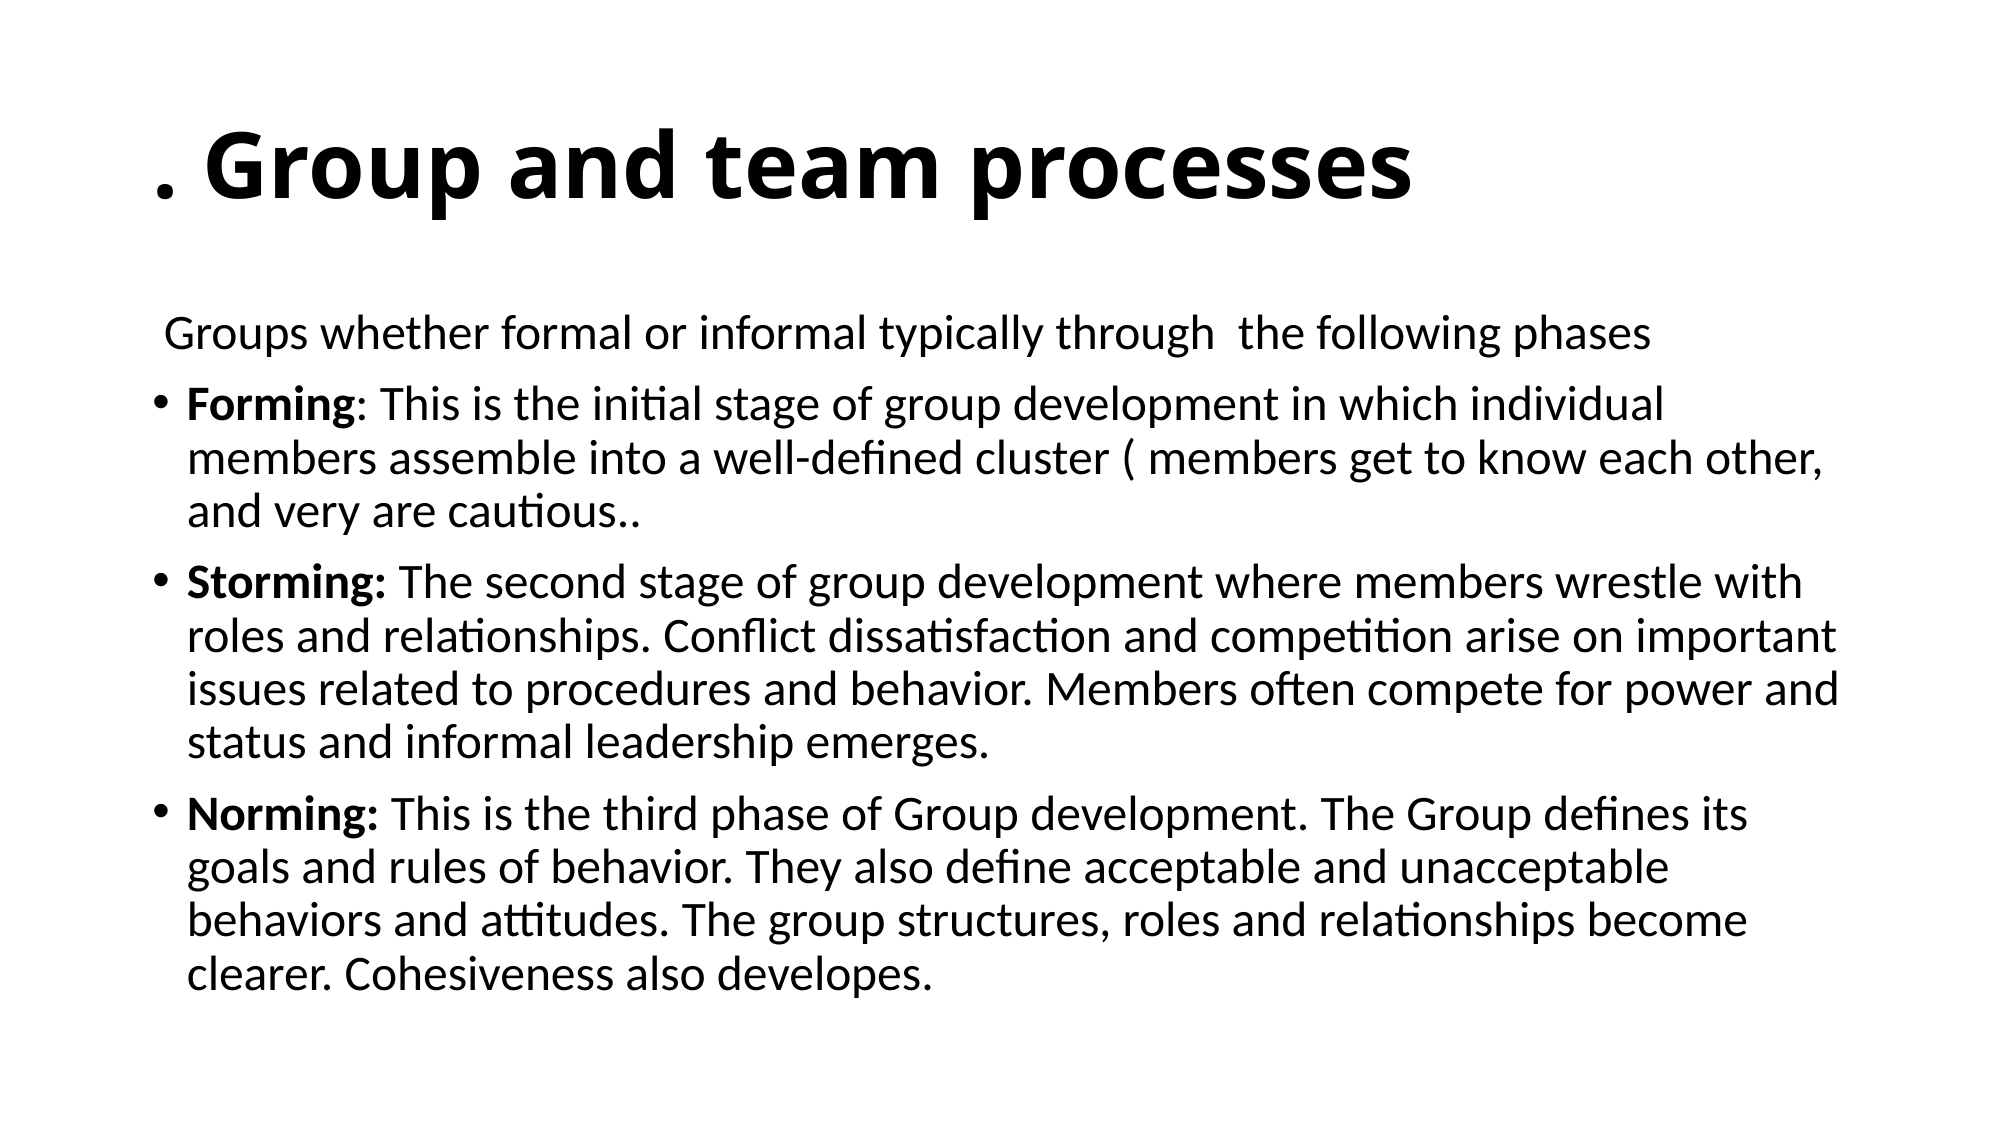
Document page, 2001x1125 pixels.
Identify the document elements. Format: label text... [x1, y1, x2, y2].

list Groups whether formal or informal typically through the following phases Forming: This is the initial stage of group development in which individual members assemble into a well-defined cluster ( members get to know each other, and very are cautious.. Storming: The second stage of group development where members wrestle with roles and relationships. Conflict dissatisfaction and competition arise on important issues related to procedures and behavior. Members often compete for power and status and informal leadership emerges. Norming: This is the third phase of Group development. The Group defines its goals and rules of behavior. They also define acceptable and unacceptable behaviors and attitudes. The group structures, roles and relationships become clearer. Cohesiveness also developes. [137, 299, 1863, 1014]
title . Group and team processes [137, 59, 1863, 278]
